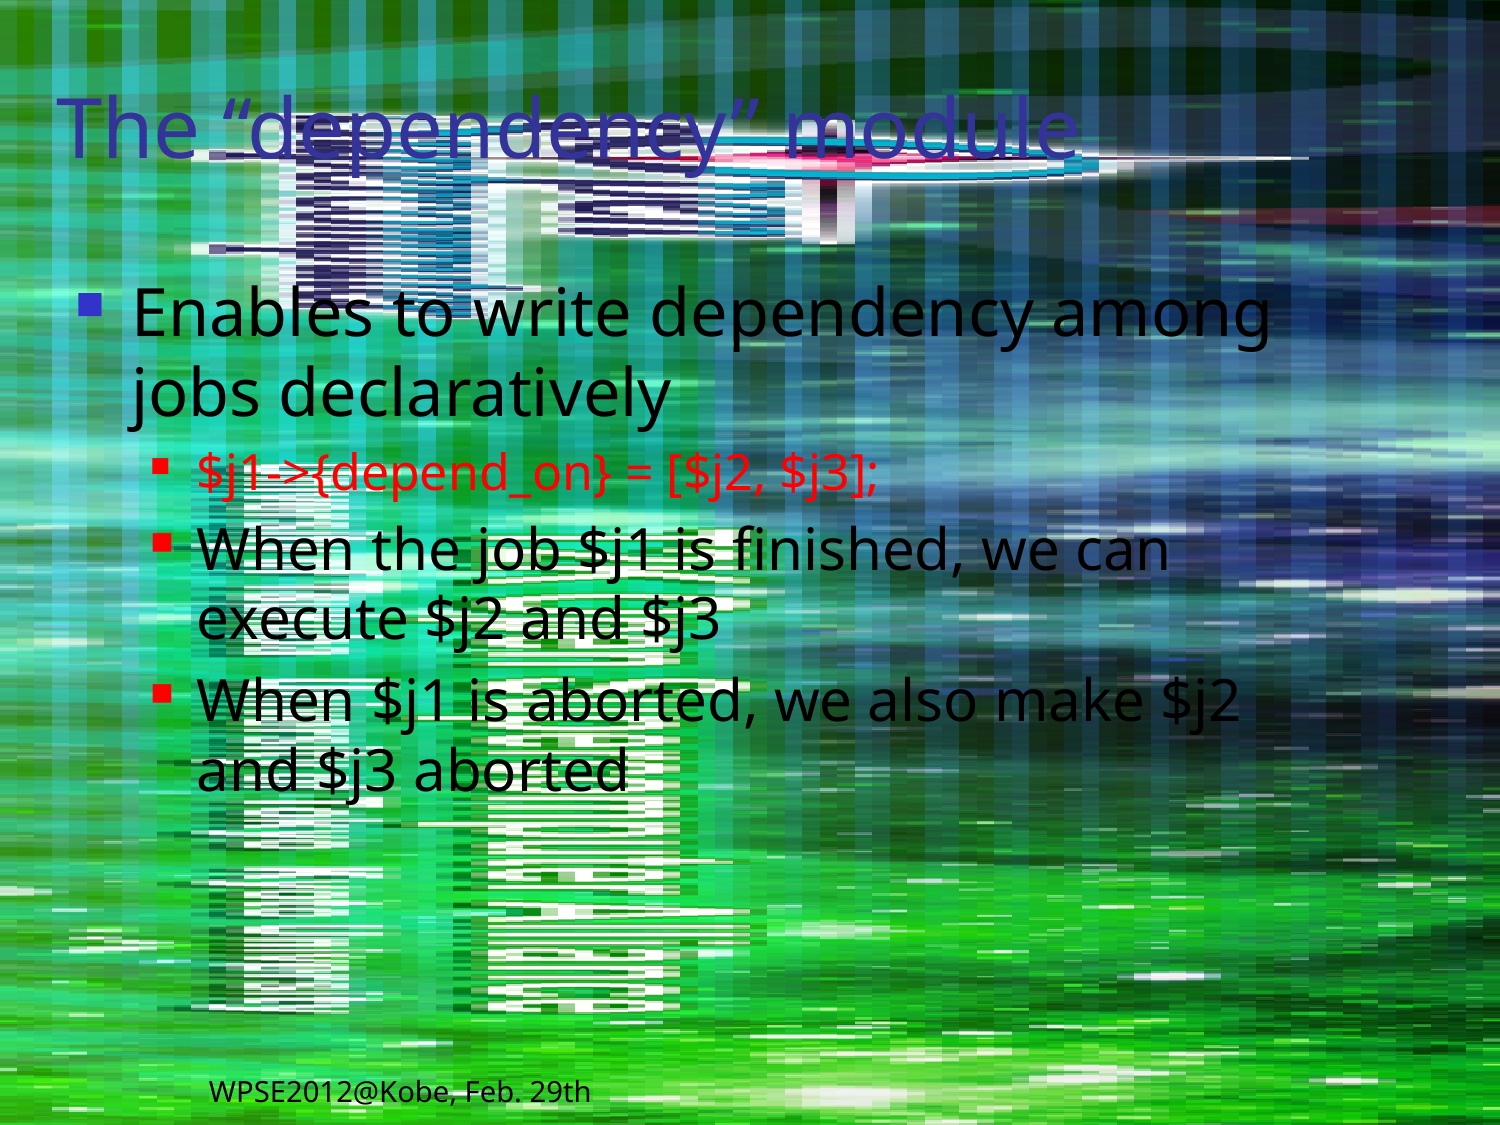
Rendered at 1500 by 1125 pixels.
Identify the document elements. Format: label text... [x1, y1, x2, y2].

title The “dependency” module [40, 24, 1201, 184]
list Enables to write dependency among jobs declaratively $j1->{depend_on} = [$j2, $j3]; When the job $j1 is finished, we can execute $j2 and $j3 When $j1 is aborted, we also make $j2 and $j3 aborted [74, 262, 1330, 1006]
footer WPSE2012@Kobe, Feb. 29th [193, 1078, 1076, 1116]
picture [0, 0, 1500, 1125]
